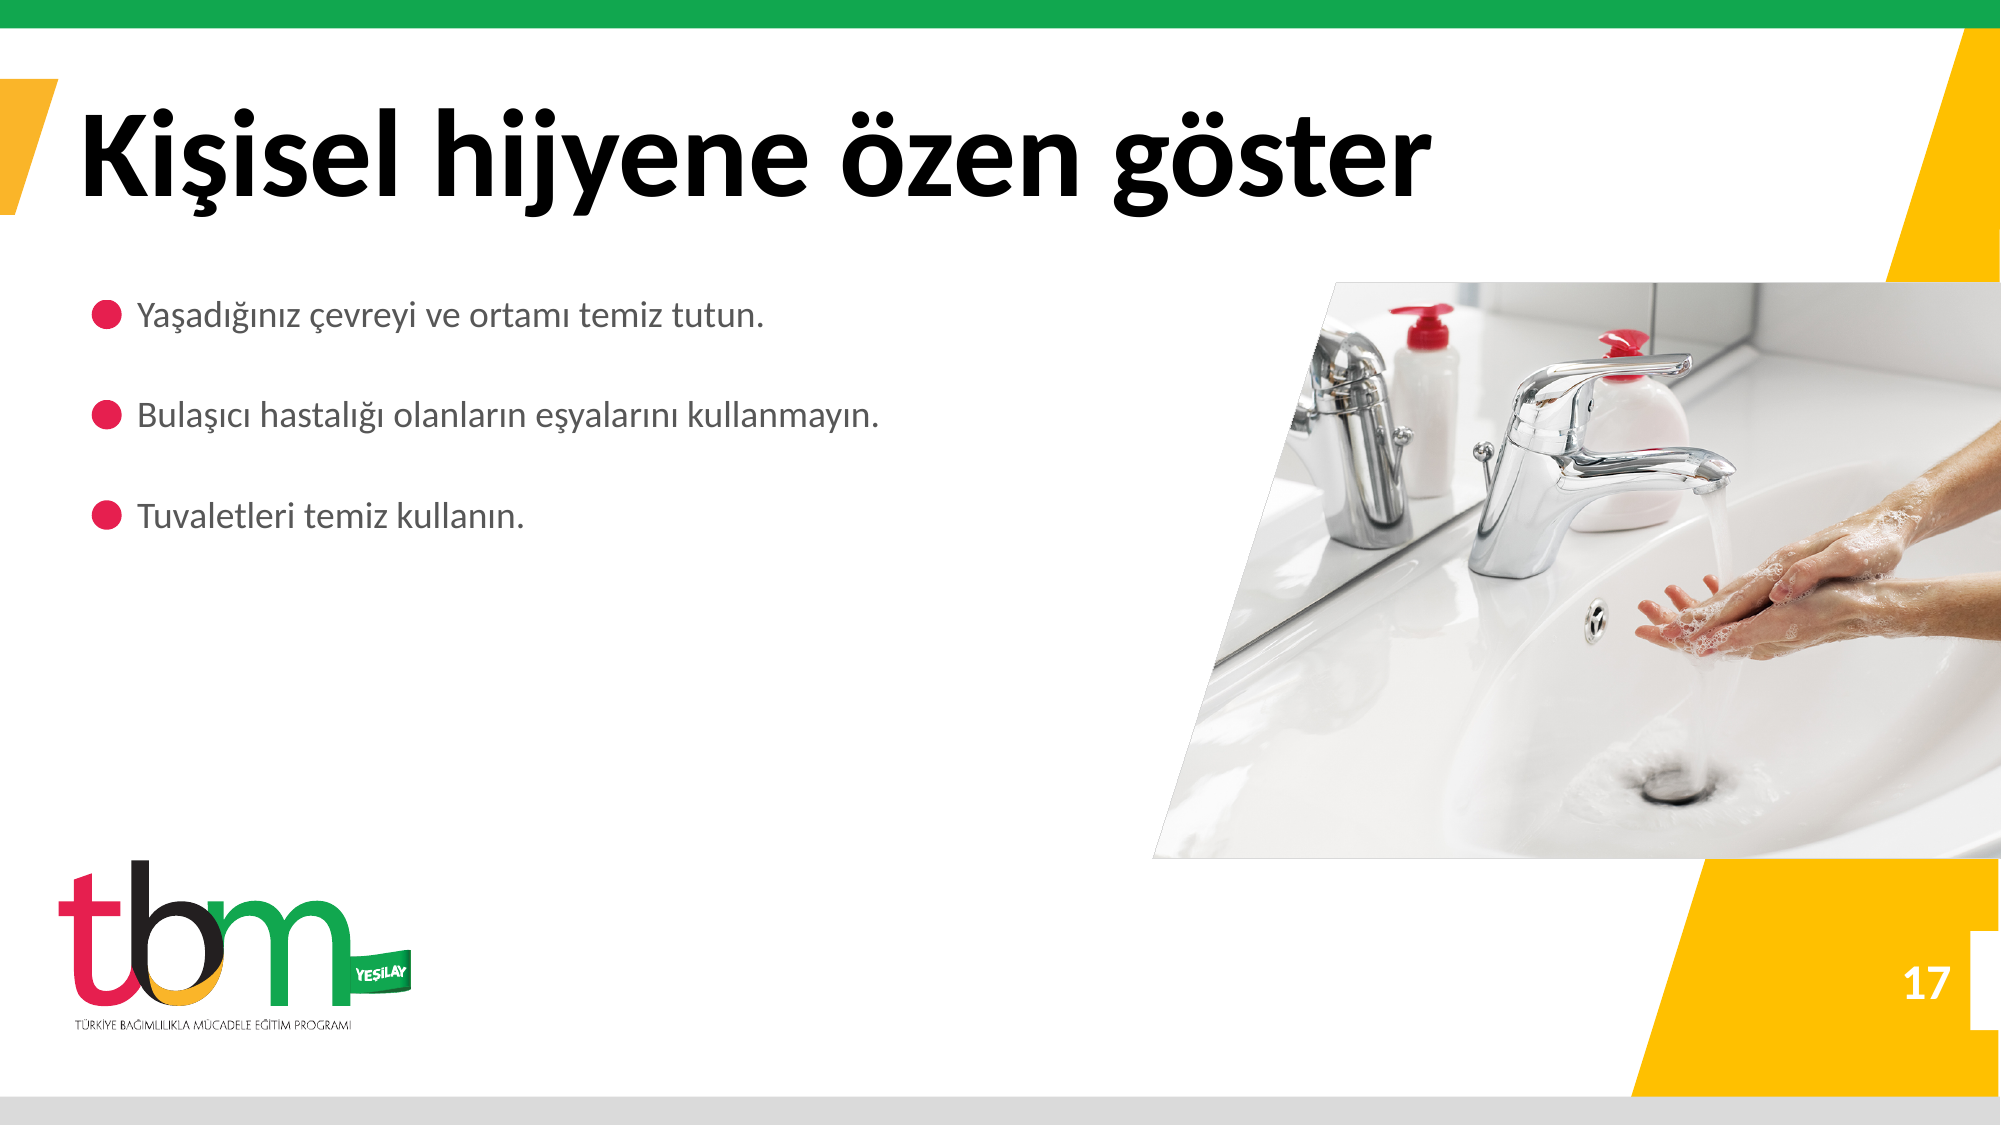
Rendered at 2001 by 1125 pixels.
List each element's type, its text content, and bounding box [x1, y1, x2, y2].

text_box [1152, 282, 2000, 859]
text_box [90, 483, 1123, 544]
text_box [1630, 1031, 2000, 1096]
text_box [90, 383, 1123, 444]
text_box [1884, 29, 2000, 282]
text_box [90, 282, 1123, 344]
text_box [0, 78, 59, 215]
text_box Kişisel hijyene özen göster [65, 63, 1451, 229]
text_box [58, 860, 2000, 1031]
text_box [0, 1096, 2000, 1125]
text_box [0, 0, 2000, 29]
